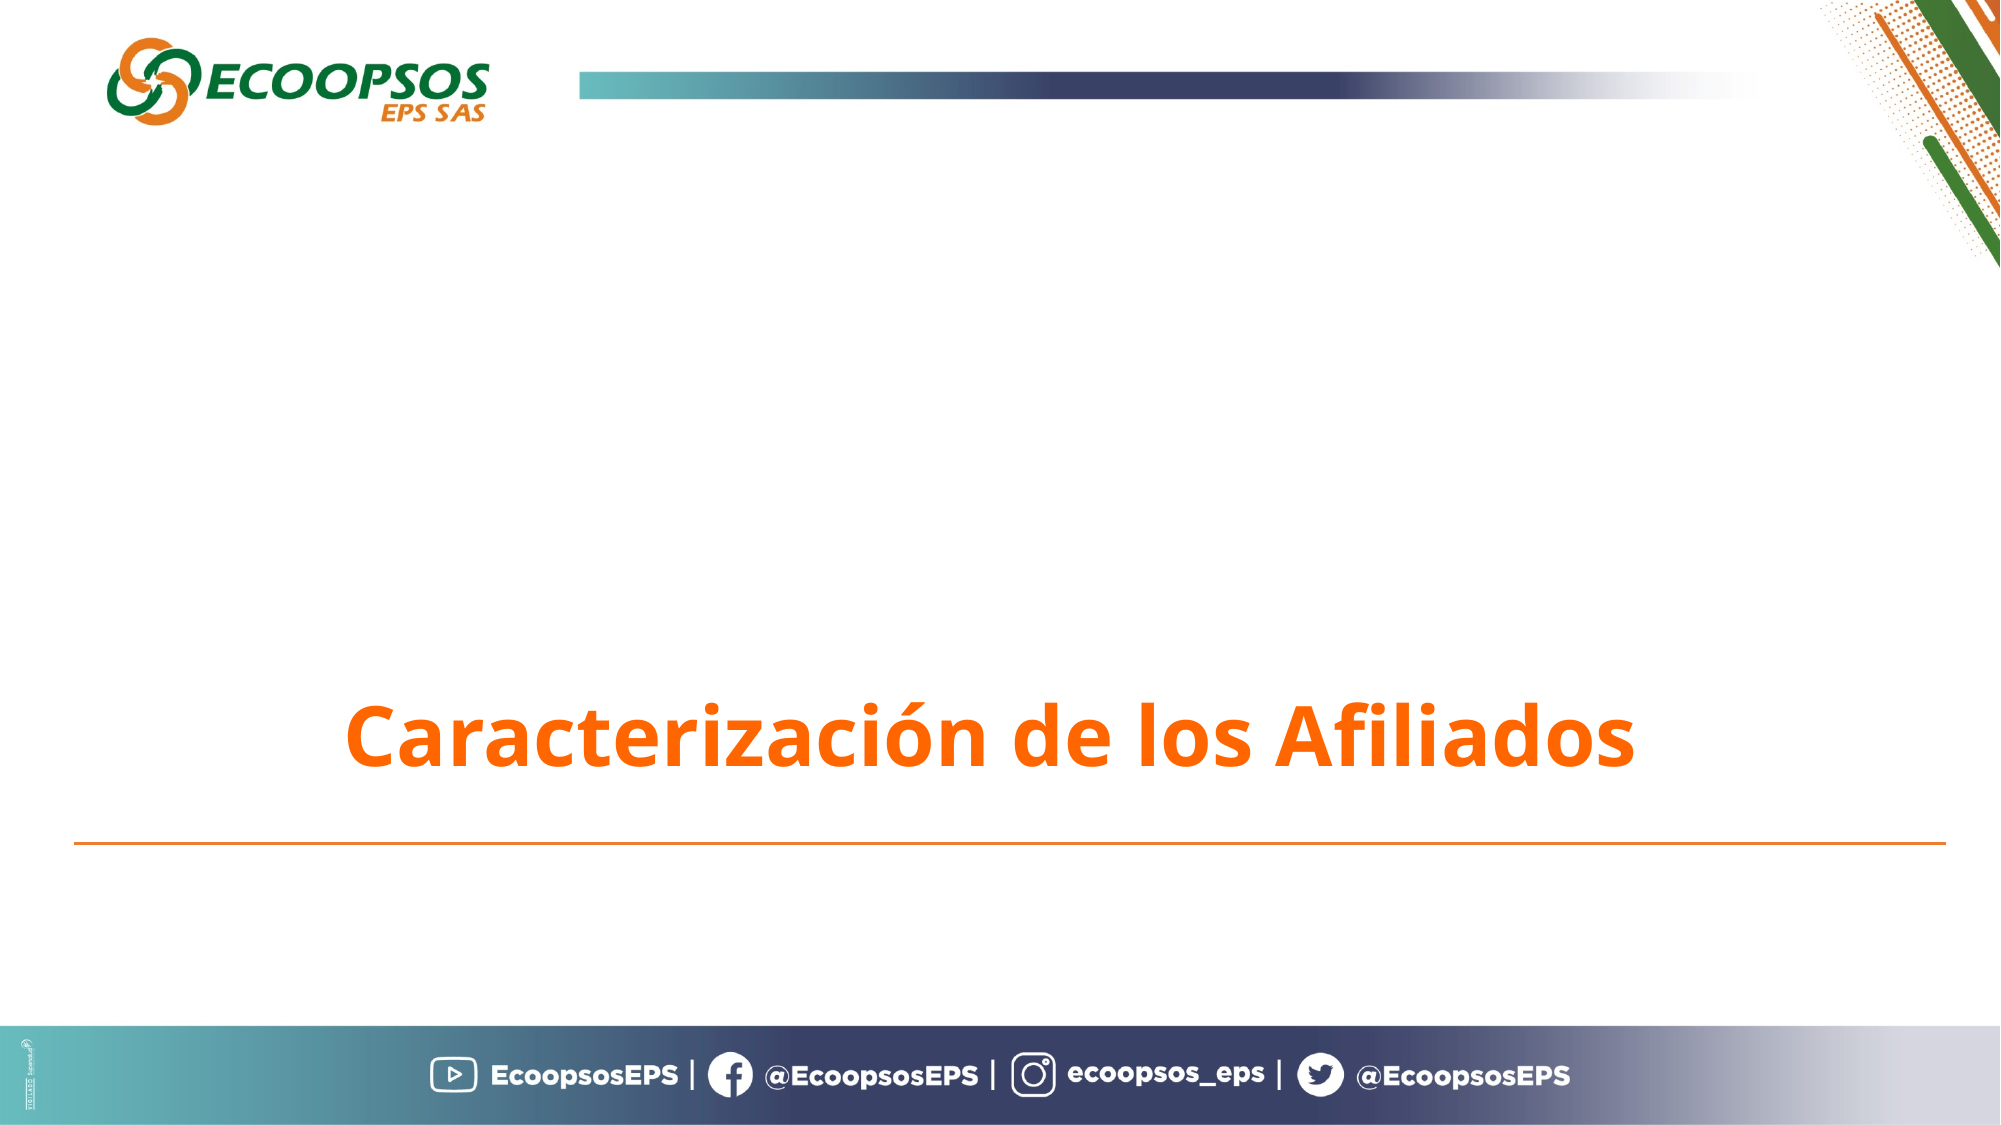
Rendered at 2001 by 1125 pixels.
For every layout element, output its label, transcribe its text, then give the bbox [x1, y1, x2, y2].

text_box Caracterización de los Afiliados [0, 675, 1762, 790]
picture [0, 0, 2000, 1125]
